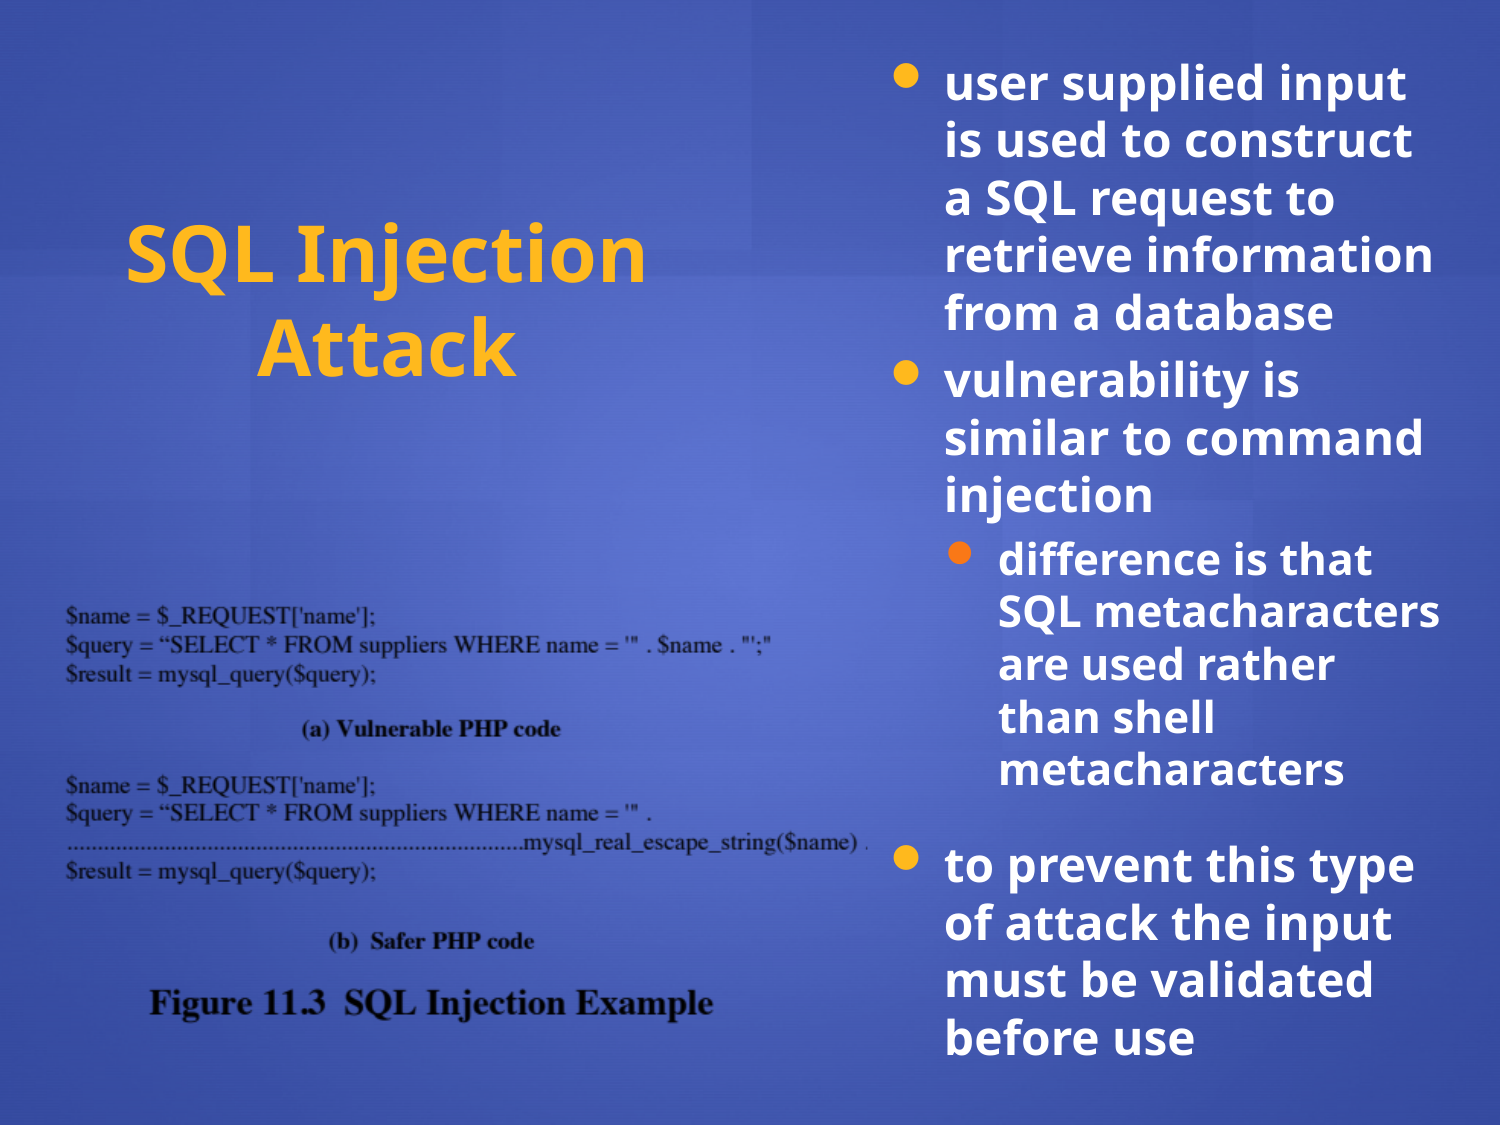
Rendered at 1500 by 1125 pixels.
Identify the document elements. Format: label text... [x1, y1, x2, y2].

picture [36, 573, 869, 1055]
title SQL Injection Attack [99, 137, 675, 400]
list user supplied input is used to construct a SQL request to retrieve information from a database vulnerability is similar to command injection difference is that SQL metacharacters are used rather than shell metacharacters to prevent this type of attack the input must be validated before use [875, 44, 1463, 1075]
